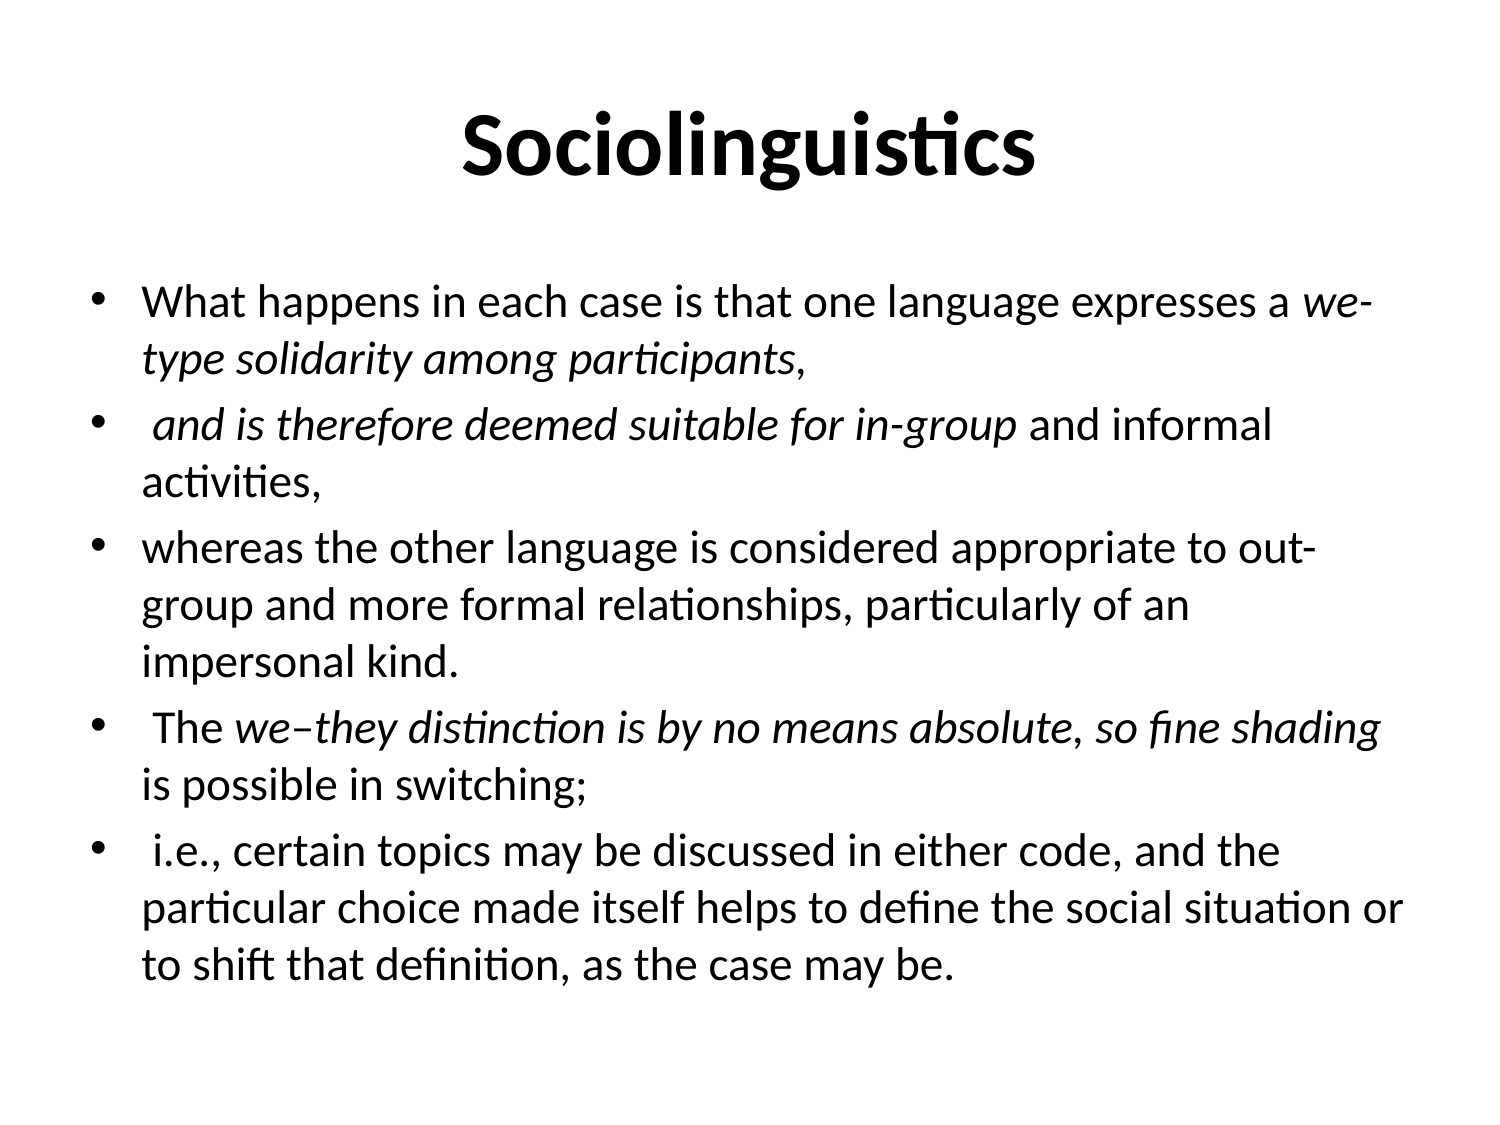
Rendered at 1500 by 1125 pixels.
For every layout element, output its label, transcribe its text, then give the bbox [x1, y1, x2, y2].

title Sociolinguistics [75, 45, 1425, 233]
list What happens in each case is that one language expresses a we-type solidarity among participants, and is therefore deemed suitable for in-group and informal activities, whereas the other language is considered appropriate to out-group and more formal relationships, particularly of an impersonal kind. The we–they distinction is by no means absolute, so fine shading is possible in switching; i.e., certain topics may be discussed in either code, and the particular choice made itself helps to define the social situation or to shift that definition, as the case may be. [75, 262, 1425, 1005]
